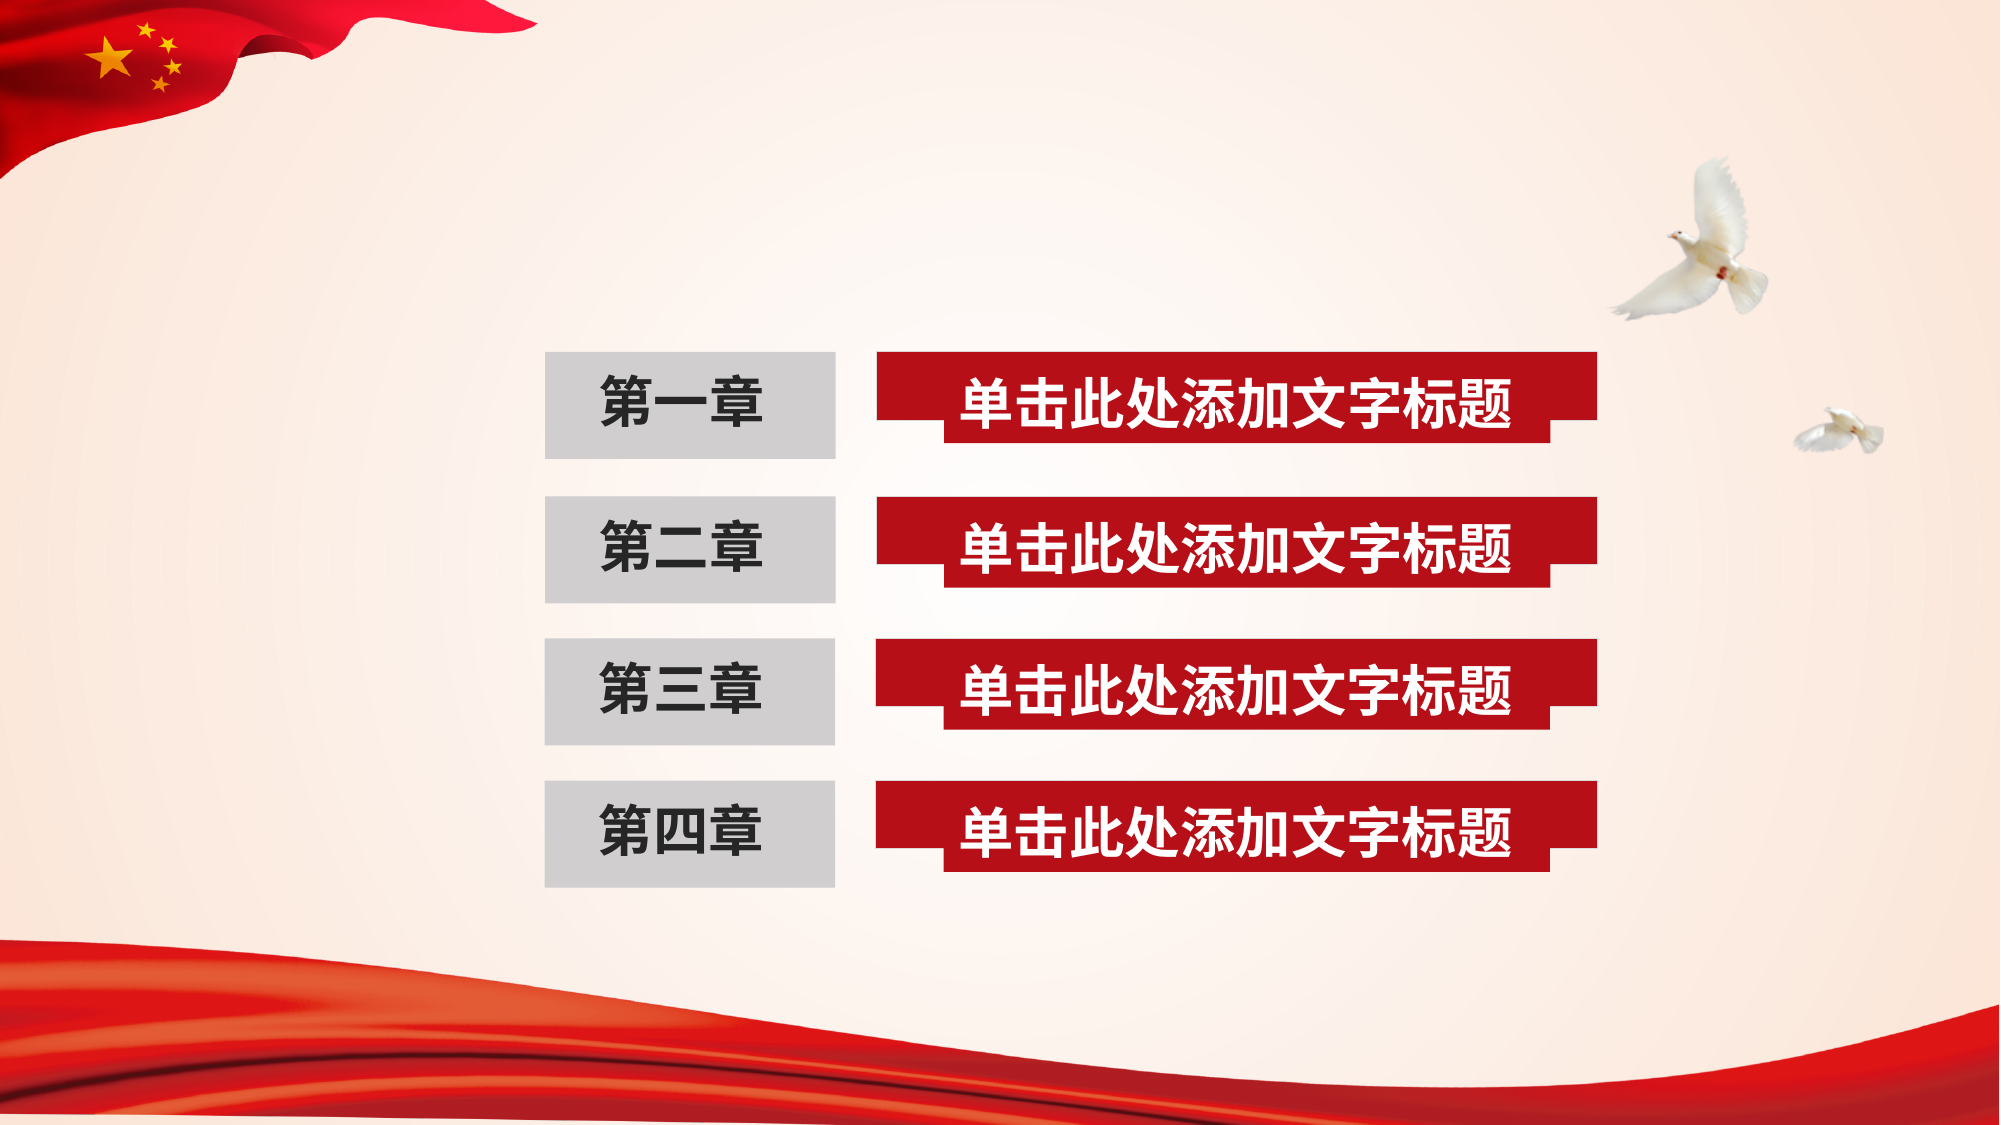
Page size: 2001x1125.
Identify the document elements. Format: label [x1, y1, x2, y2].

text_box [544, 780, 836, 888]
picture [1515, 105, 1947, 547]
text_box [875, 638, 1598, 735]
picture [0, 0, 538, 179]
text_box [876, 351, 1515, 449]
text_box [545, 351, 836, 459]
text_box [875, 780, 1598, 877]
text_box [876, 496, 1598, 593]
text_box [544, 638, 836, 746]
text_box [545, 496, 836, 604]
picture [0, 834, 1999, 1125]
